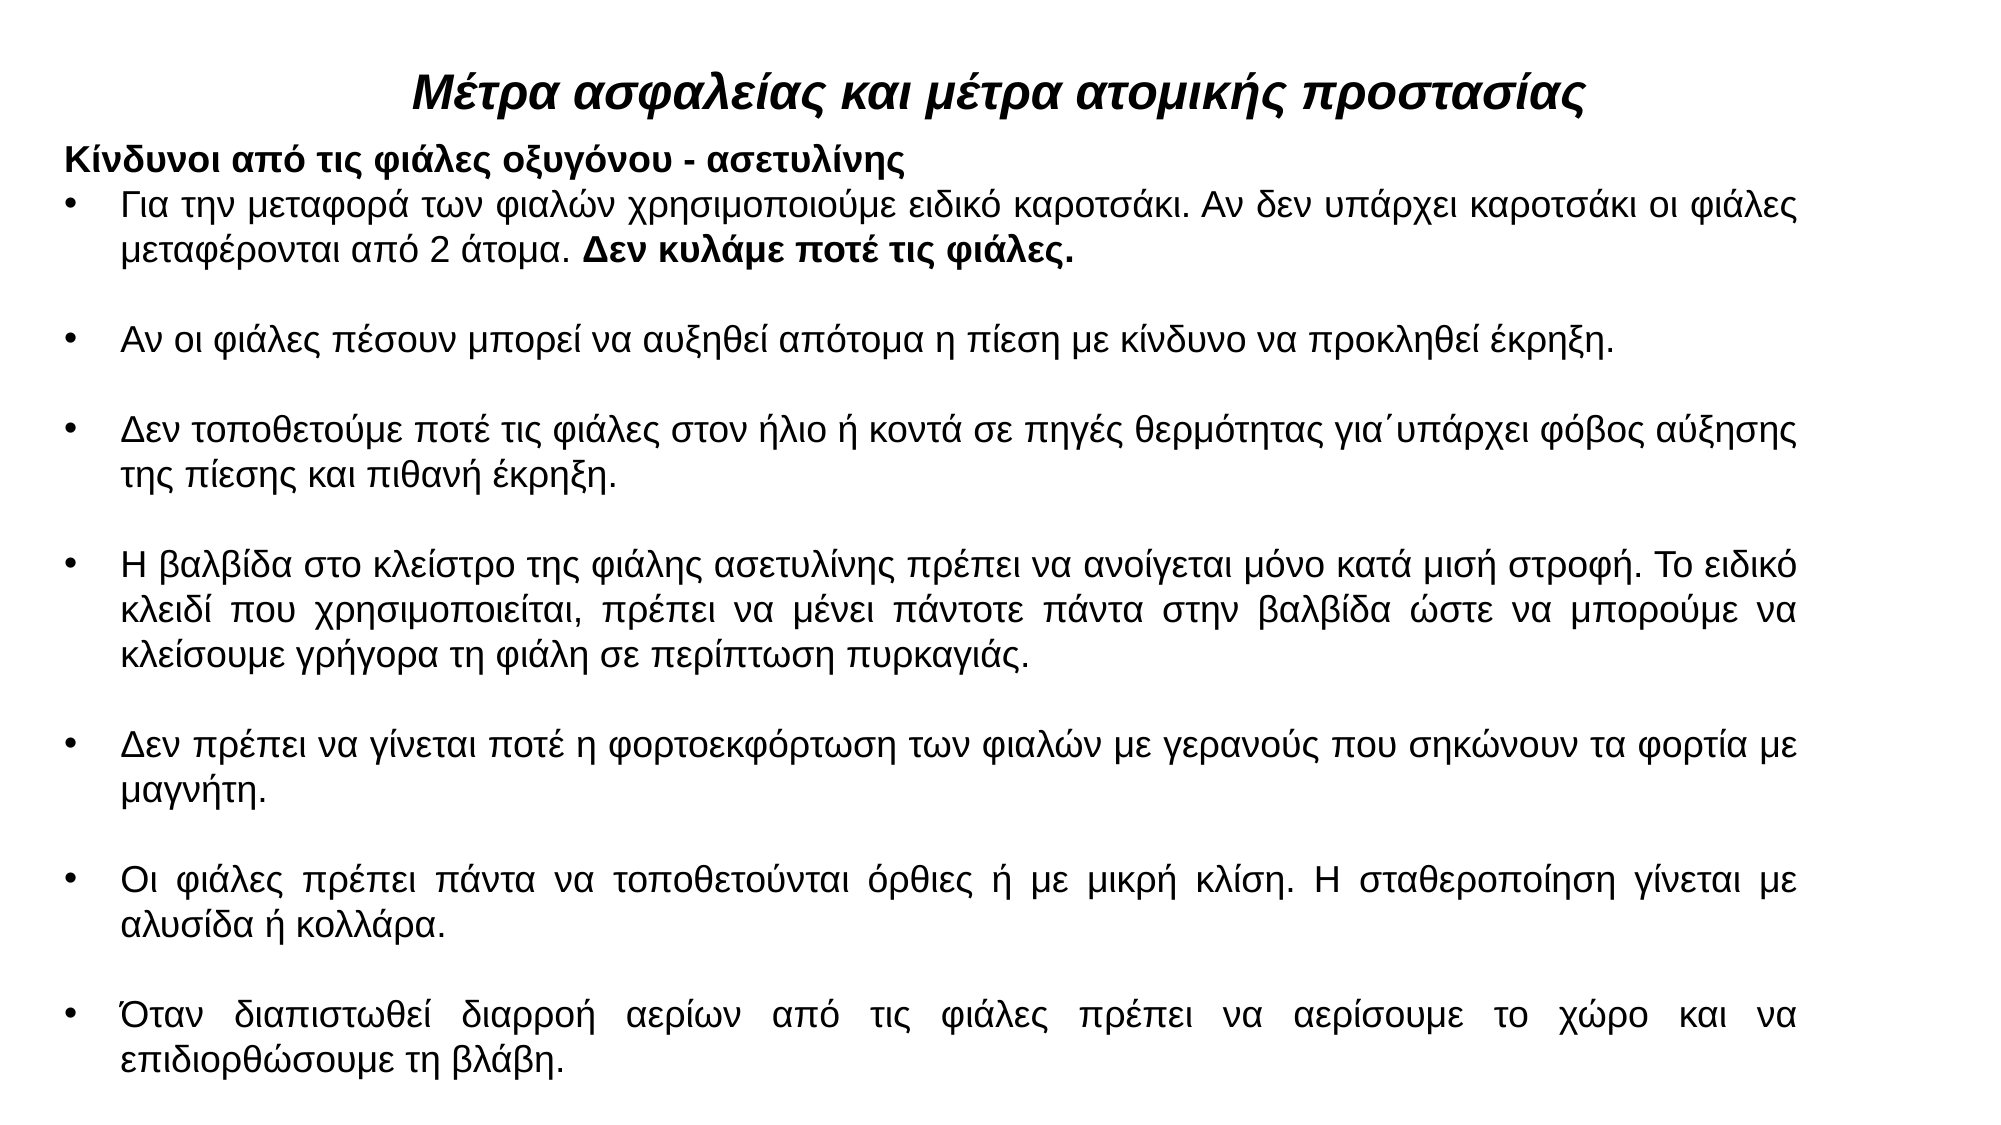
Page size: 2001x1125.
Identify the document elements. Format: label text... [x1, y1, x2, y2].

text_box Κίνδυνοι από τις φιάλες οξυγόνου - ασετυλίνης Για την μεταφορά των φιαλών χρησιμοποιούμε ειδικό καροτσάκι. Αν δεν υπάρχει καροτσάκι οι φιάλες μεταφέρονται από 2 άτομα. Δεν κυλάμε ποτέ τις φιάλες. Αν οι φιάλες πέσουν μπορεί να αυξηθεί απότομα η πίεση με κίνδυνο να προκληθεί έκρηξη. Δεν τοποθετούμε ποτέ τις φιάλες στον ήλιο ή κοντά σε πηγές θερμότητας για΄υπάρχει φόβος αύξησης της πίεσης και πιθανή έκρηξη. Η βαλβίδα στο κλείστρο της φιάλης ασετυλίνης πρέπει να ανοίγεται μόνο κατά μισή στροφή. Το ειδικό κλειδί που χρησιμοποιείται, πρέπει να μένει πάντοτε πάντα στην βαλβίδα ώστε να μπορούμε να κλείσουμε γρήγορα τη φιάλη σε περίπτωση πυρκαγιάς. Δεν πρέπει να γίνεται ποτέ η φορτοεκφόρτωση των φιαλών με γερανούς που σηκώνουν τα φορτία με μαγνήτη. Οι φιάλες πρέπει πάντα να τοποθετούνται όρθιες ή με μικρή κλίση. Η σταθεροποίηση γίνεται με αλυσίδα ή κολλάρα. Όταν διαπιστωθεί διαρροή αερίων από τις φιάλες πρέπει να αερίσουμε το χώρο και να επιδιορθώσουμε τη βλάβη. [49, 127, 1814, 1087]
title Μέτρα ασφαλείας και μέτρα ατομικής προστασίας [137, 59, 1863, 128]
